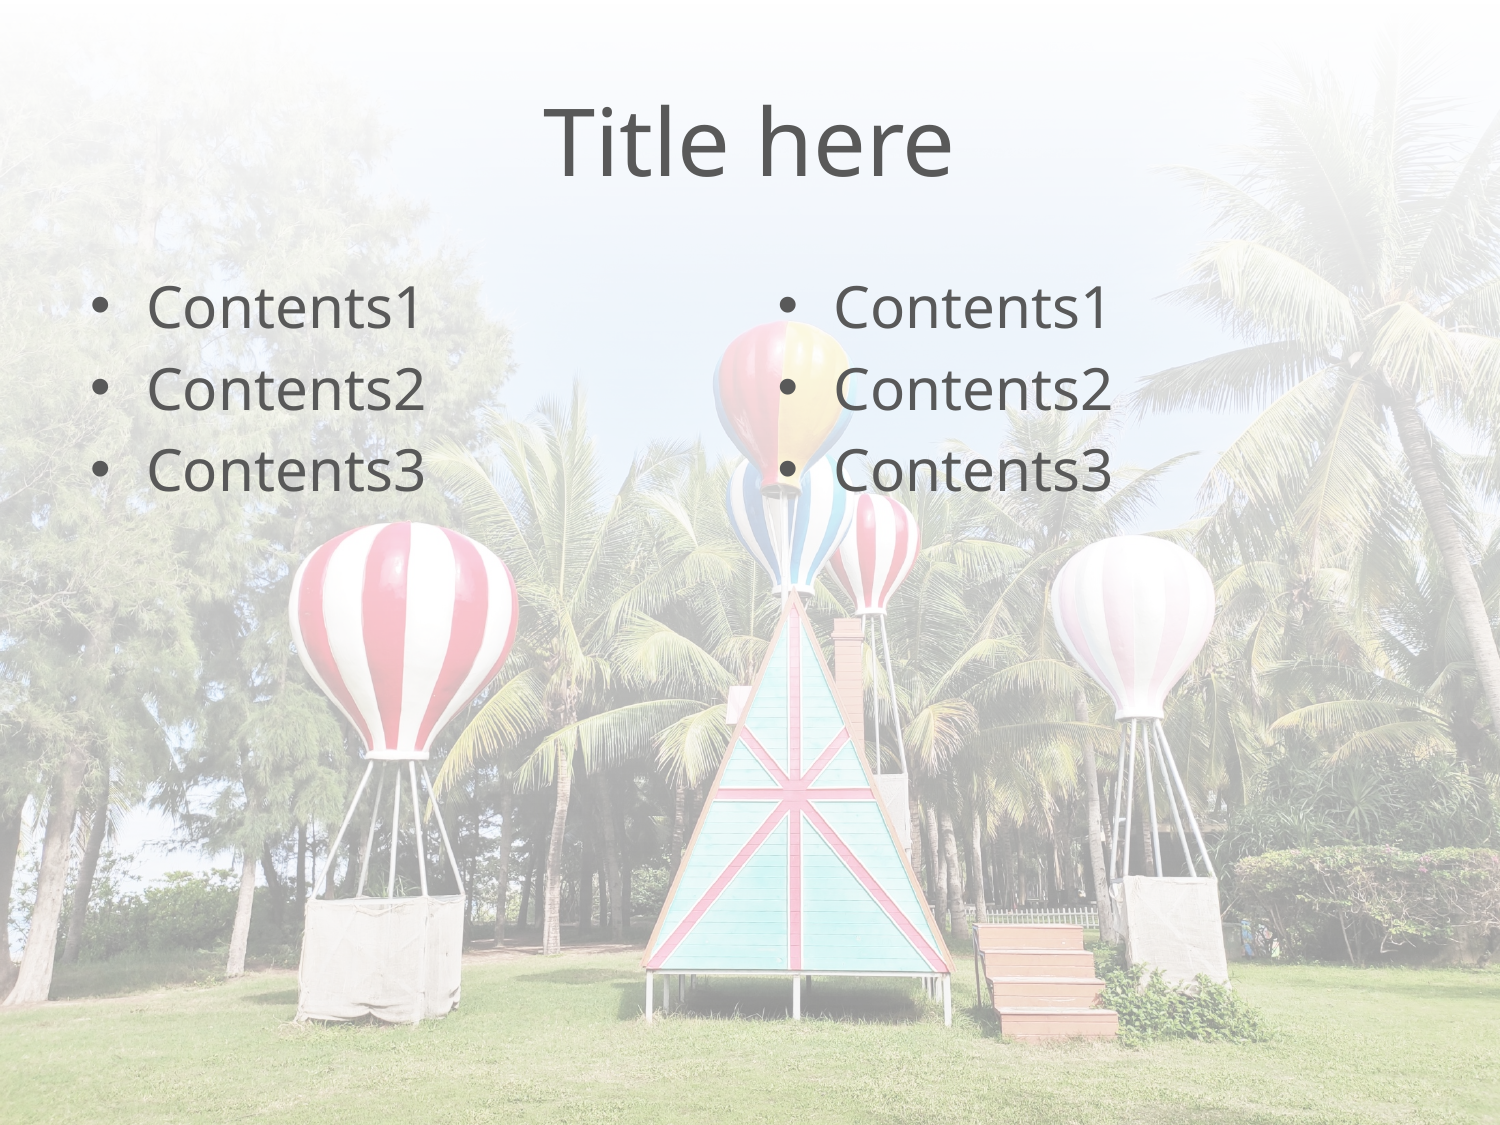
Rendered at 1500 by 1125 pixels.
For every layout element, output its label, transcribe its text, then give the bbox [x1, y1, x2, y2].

list Contents1 Contents2 Contents3 [762, 262, 1425, 1005]
list Contents1 Contents2 Contents3 [75, 262, 738, 1005]
text_box [0, 0, 1500, 1125]
title Title here [75, 45, 1425, 233]
